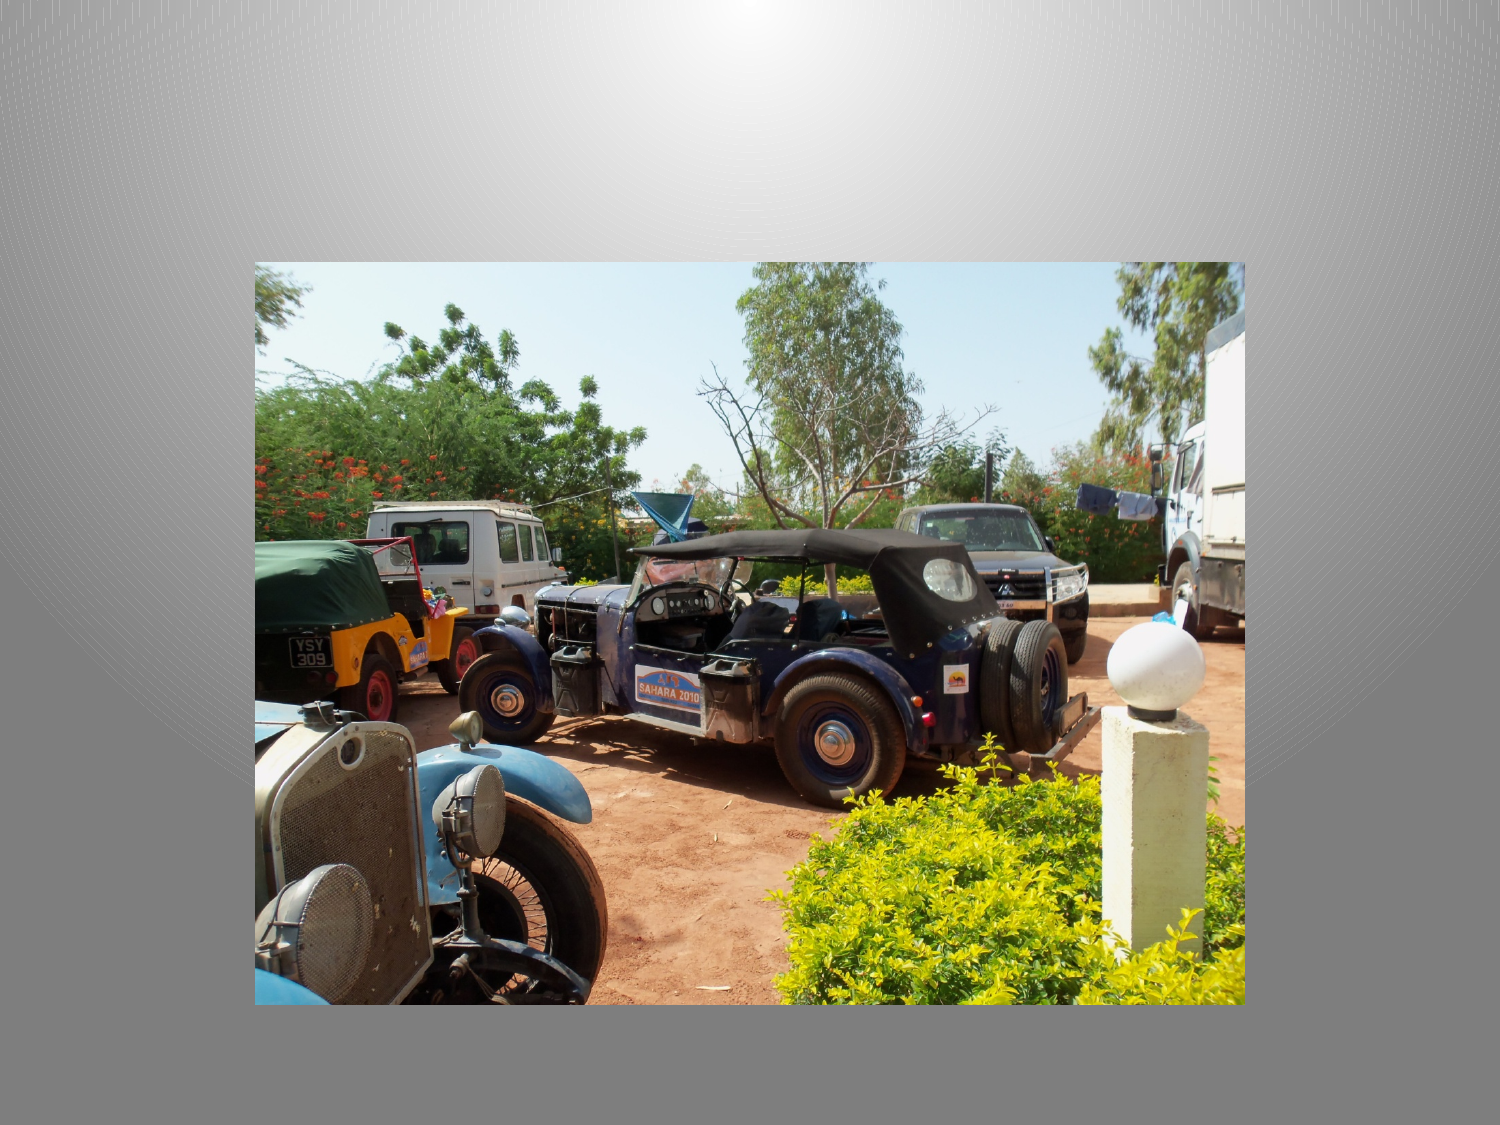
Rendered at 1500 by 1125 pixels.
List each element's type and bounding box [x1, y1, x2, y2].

list [254, 262, 1246, 1006]
